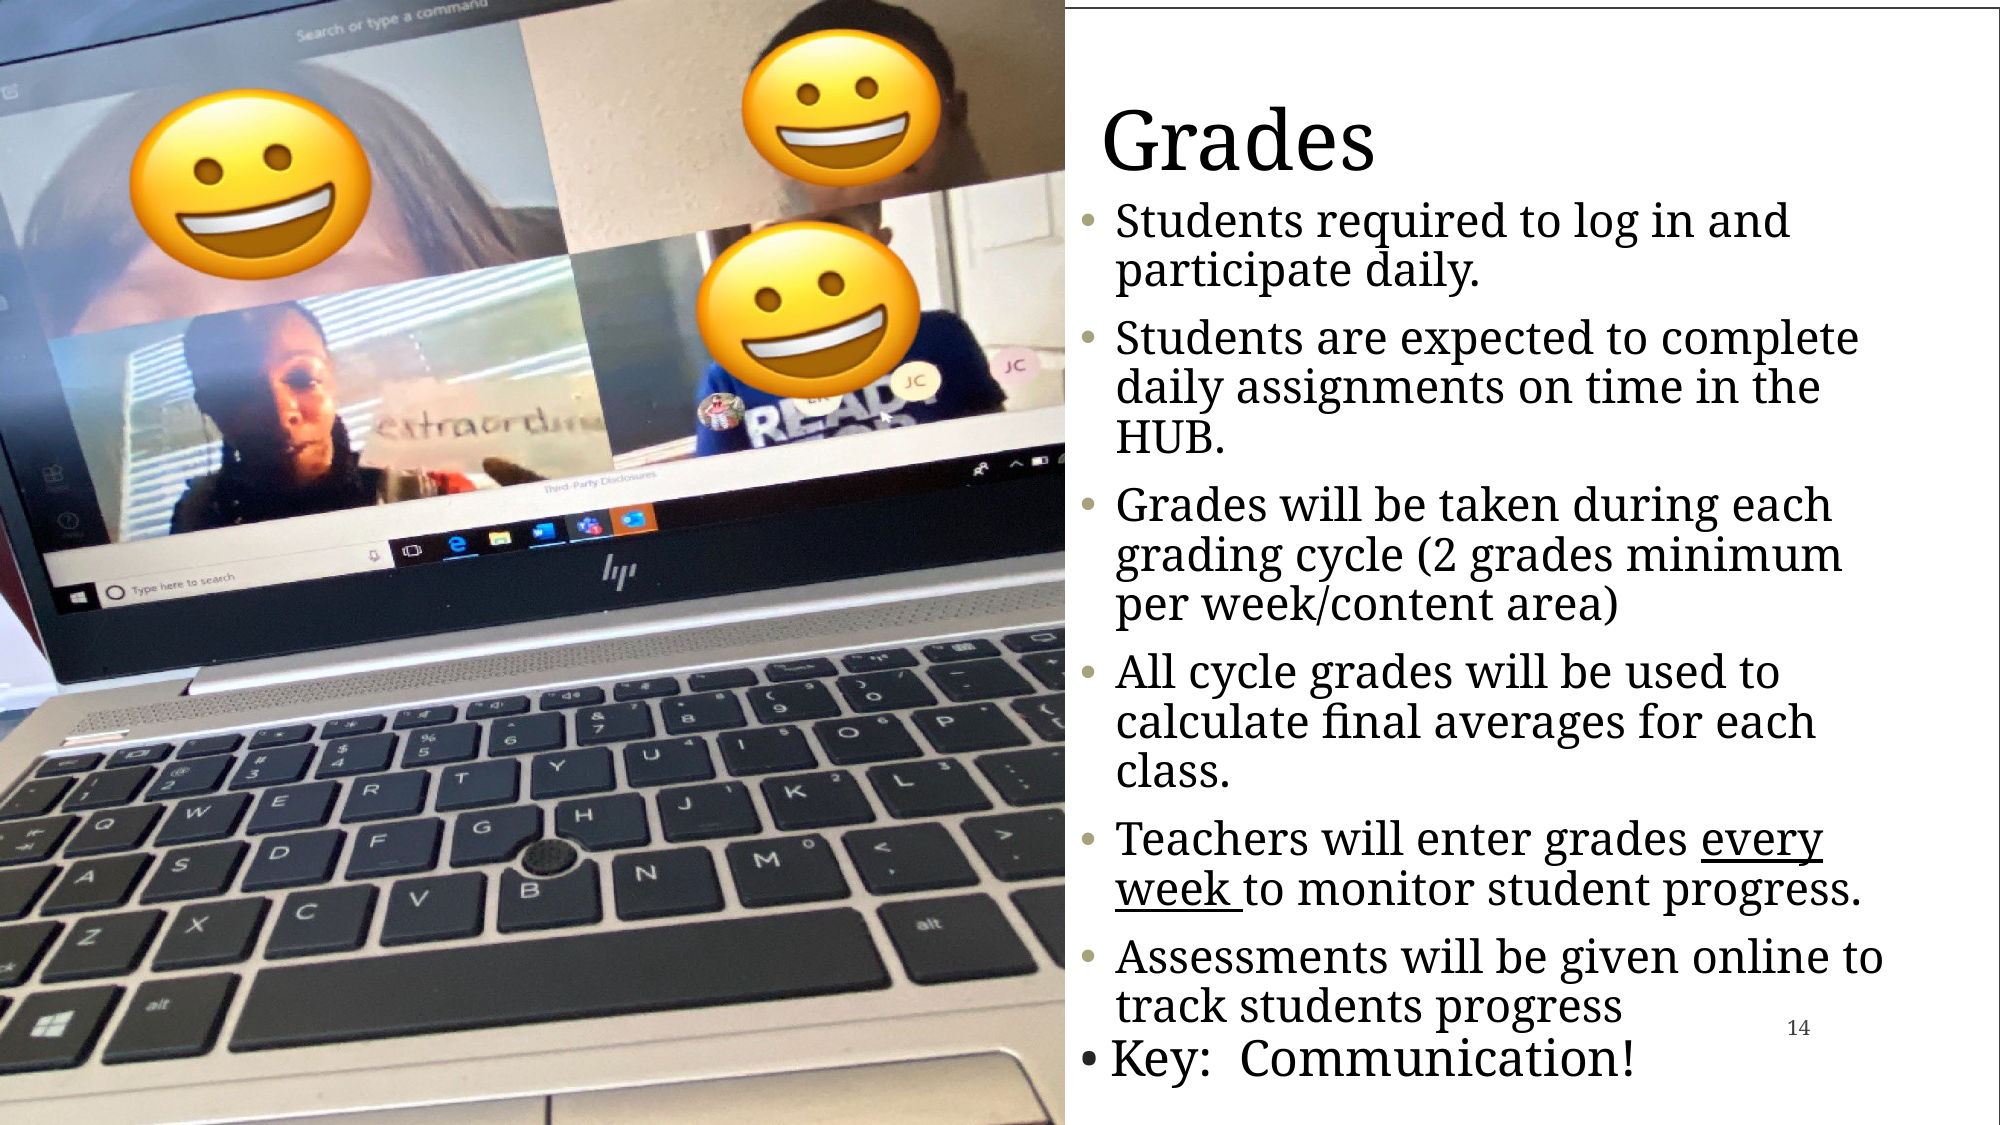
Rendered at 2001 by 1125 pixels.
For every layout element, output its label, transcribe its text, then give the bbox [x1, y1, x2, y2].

title Grades [1085, 85, 1840, 189]
picture [0, 0, 1065, 1125]
list Students required to log in and participate daily. Students are expected to complete daily assignments on time in the HUB. Grades will be taken during each grading cycle (2 grades minimum per week/content area) All cycle grades will be used to calculate final averages for each class. Teachers will enter grades every week to monitor student progress. Assessments will be given online to track students progress Key: Communication! [1068, 189, 1934, 1016]
slide_number 14 [1687, 990, 1825, 1050]
text_box [1065, 0, 2000, 7]
text_box [1068, 7, 2000, 1125]
